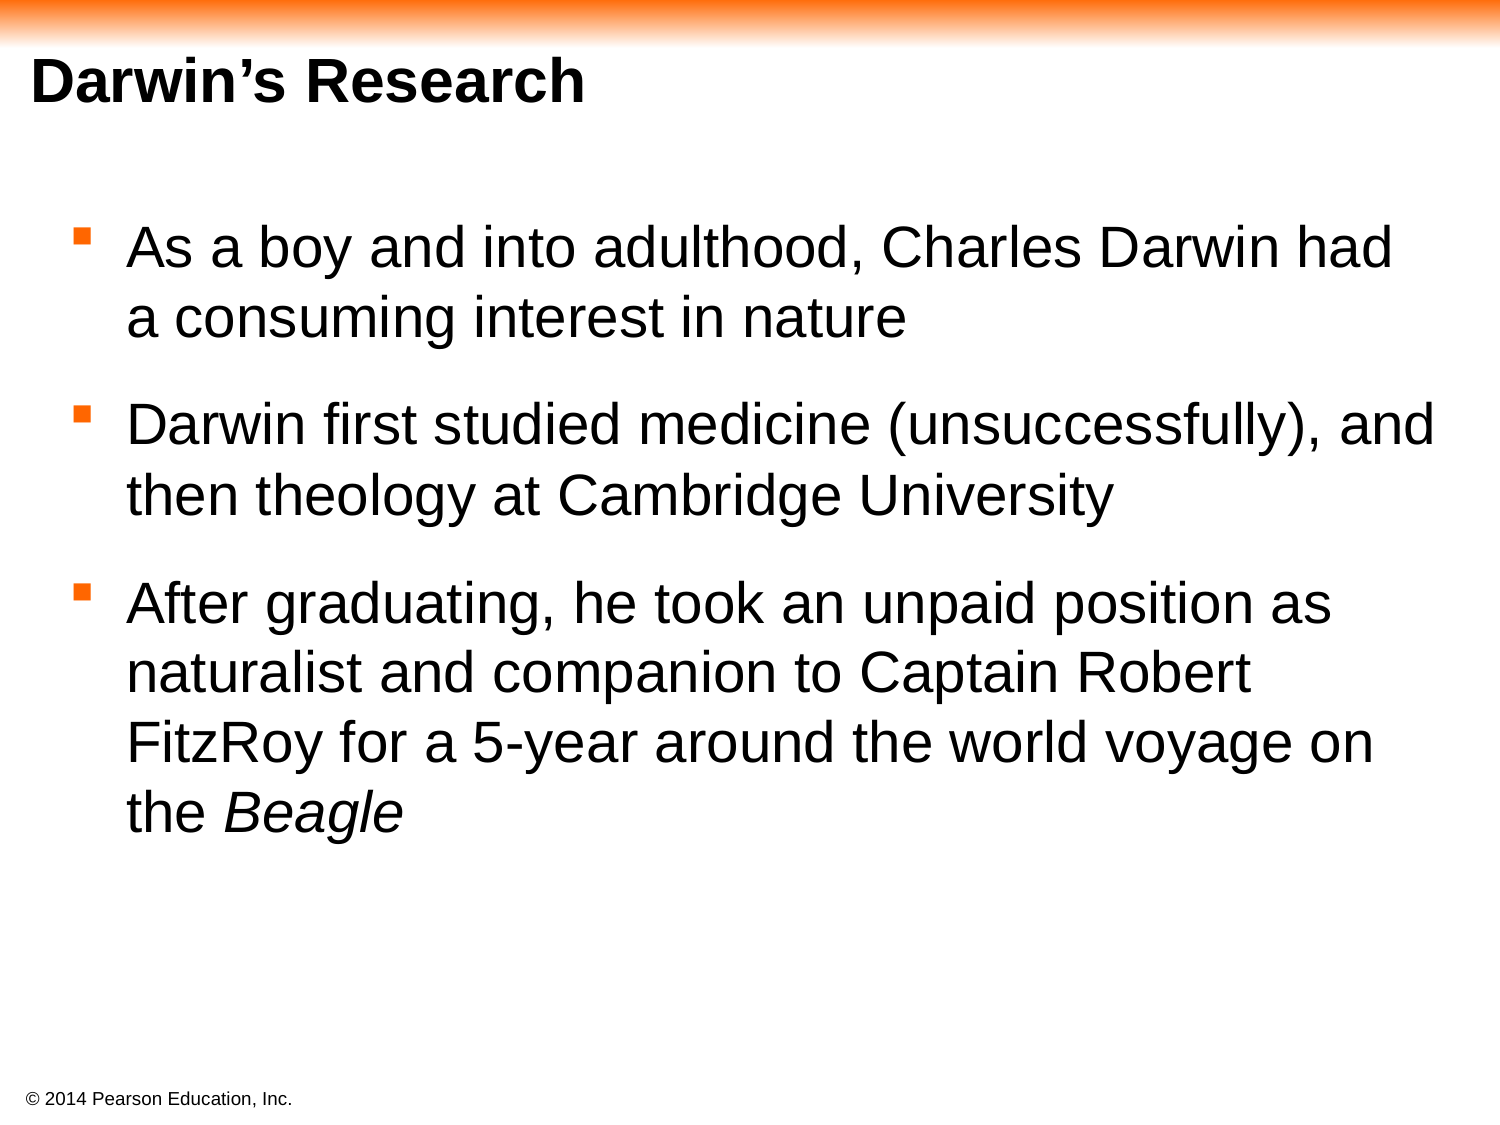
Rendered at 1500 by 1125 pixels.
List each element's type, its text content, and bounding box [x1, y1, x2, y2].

list As a boy and into adulthood, Charles Darwin had a consuming interest in nature Darwin first studied medicine (unsuccessfully), and then theology at Cambridge University After graduating, he took an unpaid position as naturalist and companion to Captain Robert FitzRoy for a 5-year around the world voyage on the Beagle [69, 208, 1464, 1042]
title Darwin’s Research [29, 49, 1470, 184]
